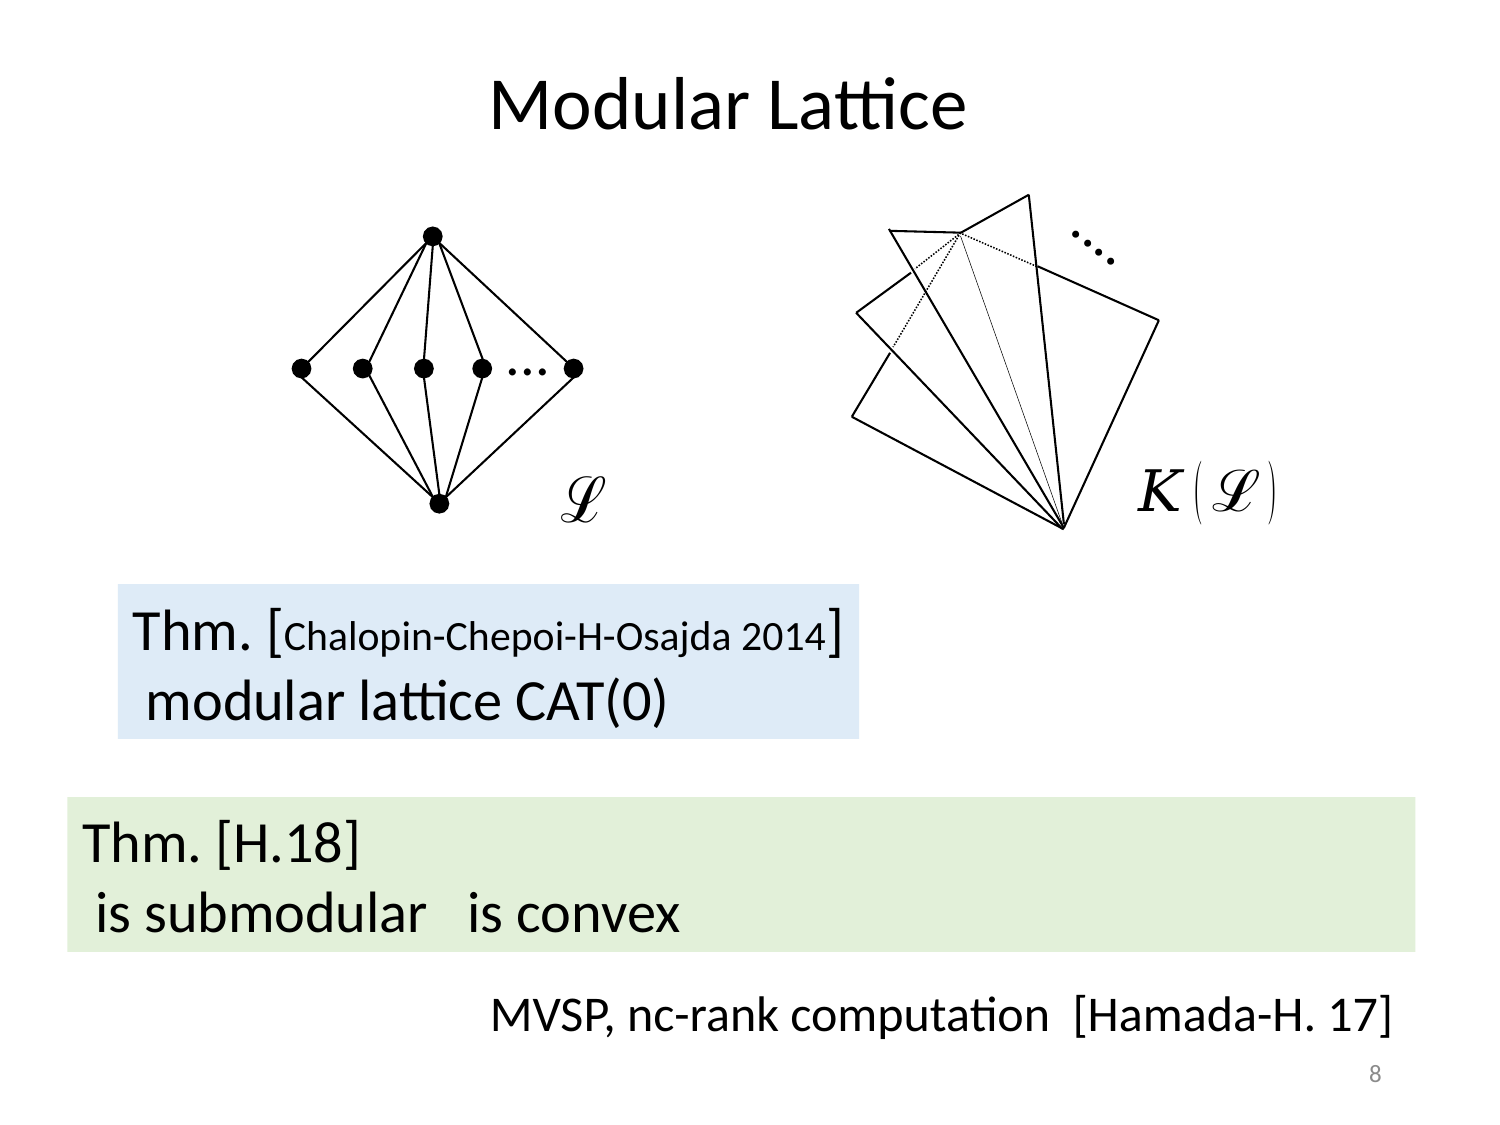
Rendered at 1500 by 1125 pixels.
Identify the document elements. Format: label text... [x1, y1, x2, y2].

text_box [1063, 321, 1159, 528]
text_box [438, 242, 489, 375]
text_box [1028, 194, 1064, 266]
text_box [291, 358, 312, 379]
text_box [67, 797, 1438, 1050]
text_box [851, 352, 891, 417]
text_box [422, 226, 443, 246]
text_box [445, 377, 574, 498]
text_box ... [505, 363, 551, 377]
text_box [307, 242, 368, 363]
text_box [960, 235, 1063, 525]
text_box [368, 242, 427, 363]
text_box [856, 313, 888, 352]
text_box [423, 245, 433, 360]
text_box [960, 194, 1028, 228]
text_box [856, 272, 912, 313]
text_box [851, 417, 1064, 530]
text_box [888, 228, 1064, 529]
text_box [439, 242, 568, 363]
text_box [1037, 266, 1159, 321]
text_box [429, 494, 450, 514]
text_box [301, 377, 368, 498]
text_box [352, 363, 373, 377]
text_box .... [1064, 186, 1152, 266]
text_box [856, 417, 888, 529]
text_box [475, 363, 493, 377]
text_box [413, 360, 434, 374]
text_box Modular Lattice [473, 47, 983, 153]
slide_number 8 [1059, 1050, 1397, 1103]
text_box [423, 377, 440, 495]
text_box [368, 374, 434, 498]
text_box [563, 358, 584, 379]
